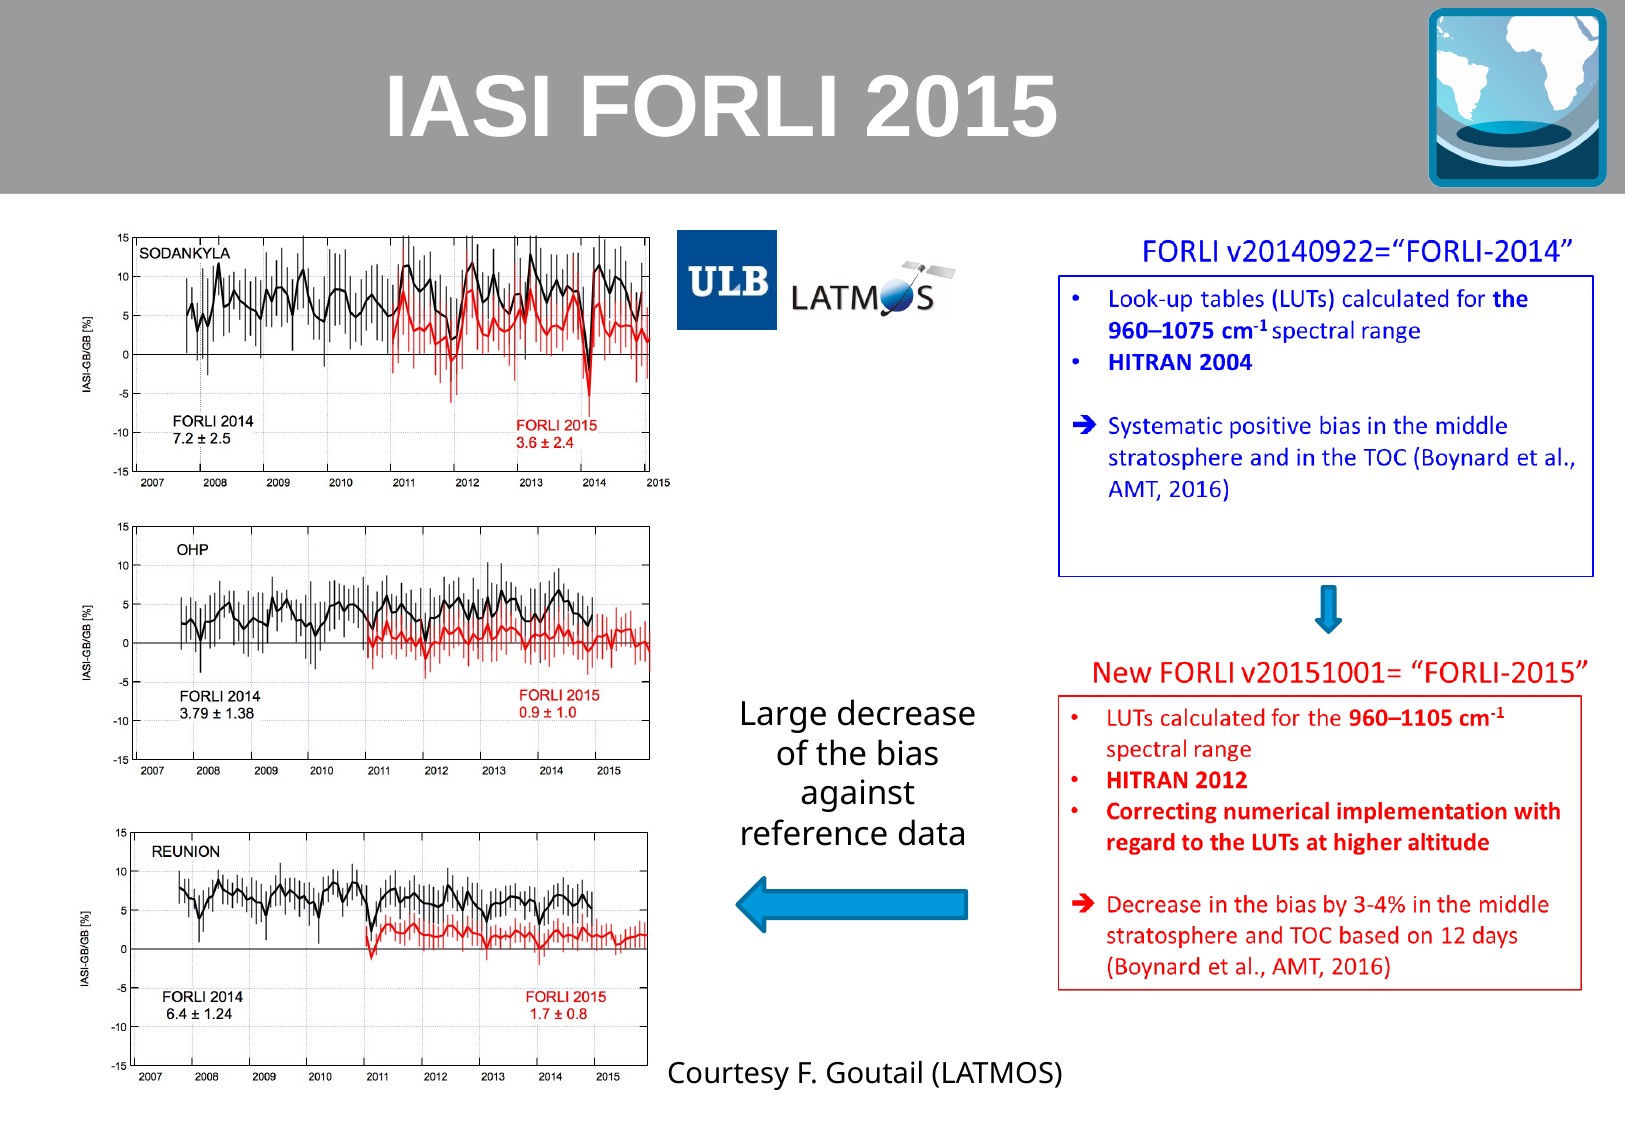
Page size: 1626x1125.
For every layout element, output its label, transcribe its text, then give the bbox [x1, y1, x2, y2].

picture [789, 260, 957, 320]
picture [1418, 0, 1619, 197]
text_box Large decrease of the bias against reference data [707, 684, 1009, 859]
picture [1055, 642, 1625, 997]
text_box [735, 875, 969, 934]
picture [73, 815, 676, 1111]
picture [75, 220, 778, 805]
text_box Courtesy F. Goutail (LATMOS) [680, 1046, 1141, 1097]
title IASI FORLI 2015 [54, 31, 1390, 173]
text_box [1314, 585, 1343, 634]
picture [1004, 220, 1599, 577]
